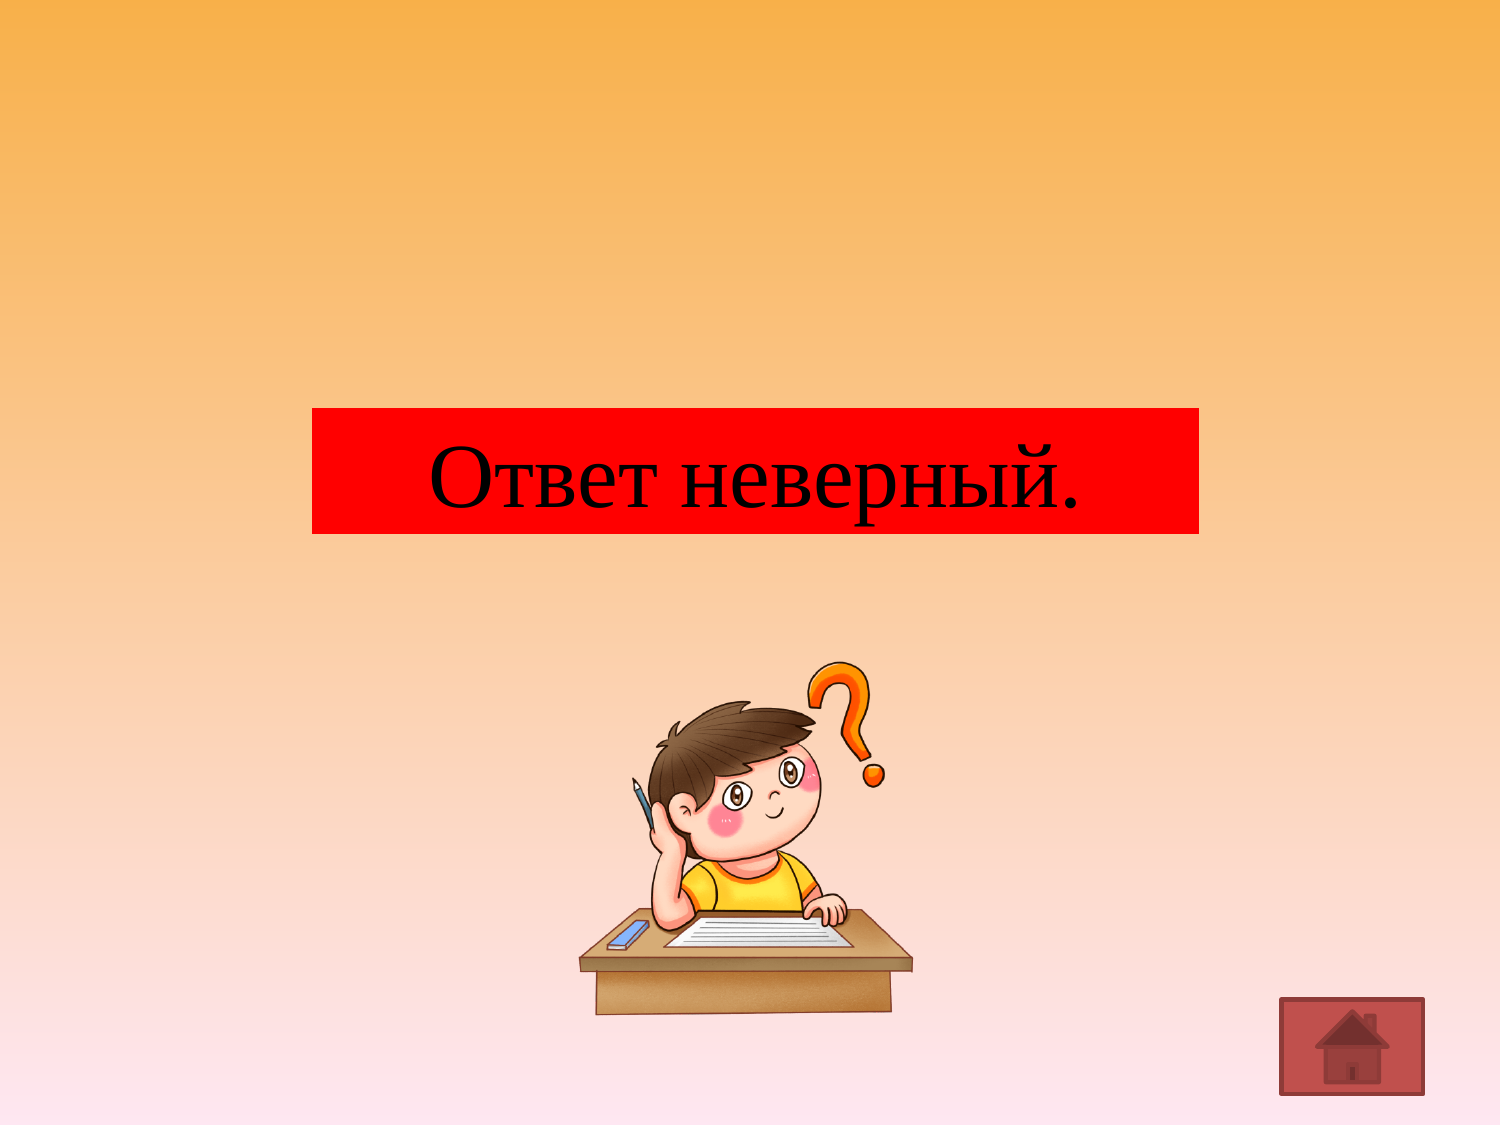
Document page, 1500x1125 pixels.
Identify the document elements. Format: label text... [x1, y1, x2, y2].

picture [537, 631, 953, 1048]
text_box [1279, 997, 1425, 1096]
text_box Ответ неверный. [312, 408, 1199, 534]
